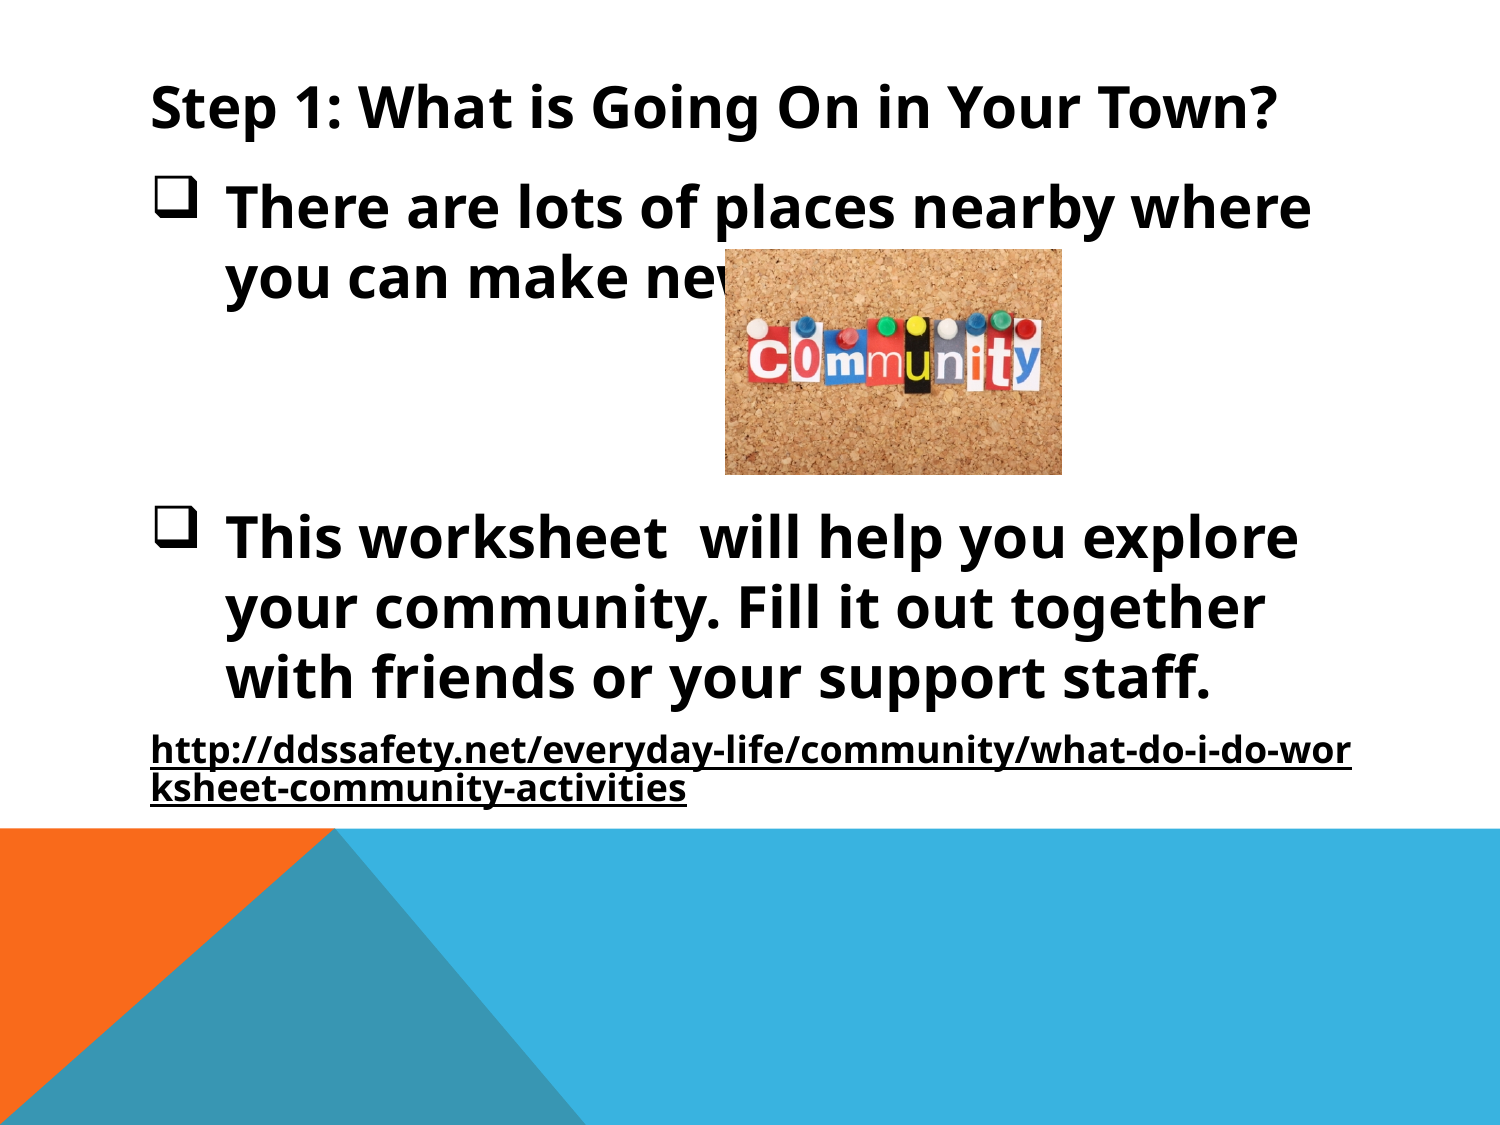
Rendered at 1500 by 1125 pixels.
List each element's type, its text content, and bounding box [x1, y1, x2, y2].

title Step 1: What is Going On in Your Town? [135, 60, 1369, 150]
list There are lots of places nearby where you can make new friends. This worksheet will help you explore your community. Fill it out together with friends or your support staff. http://ddssafety.net/everyday-life/community/what-do-i-do-worksheet-community-activities [135, 162, 1369, 768]
picture [724, 249, 1062, 476]
